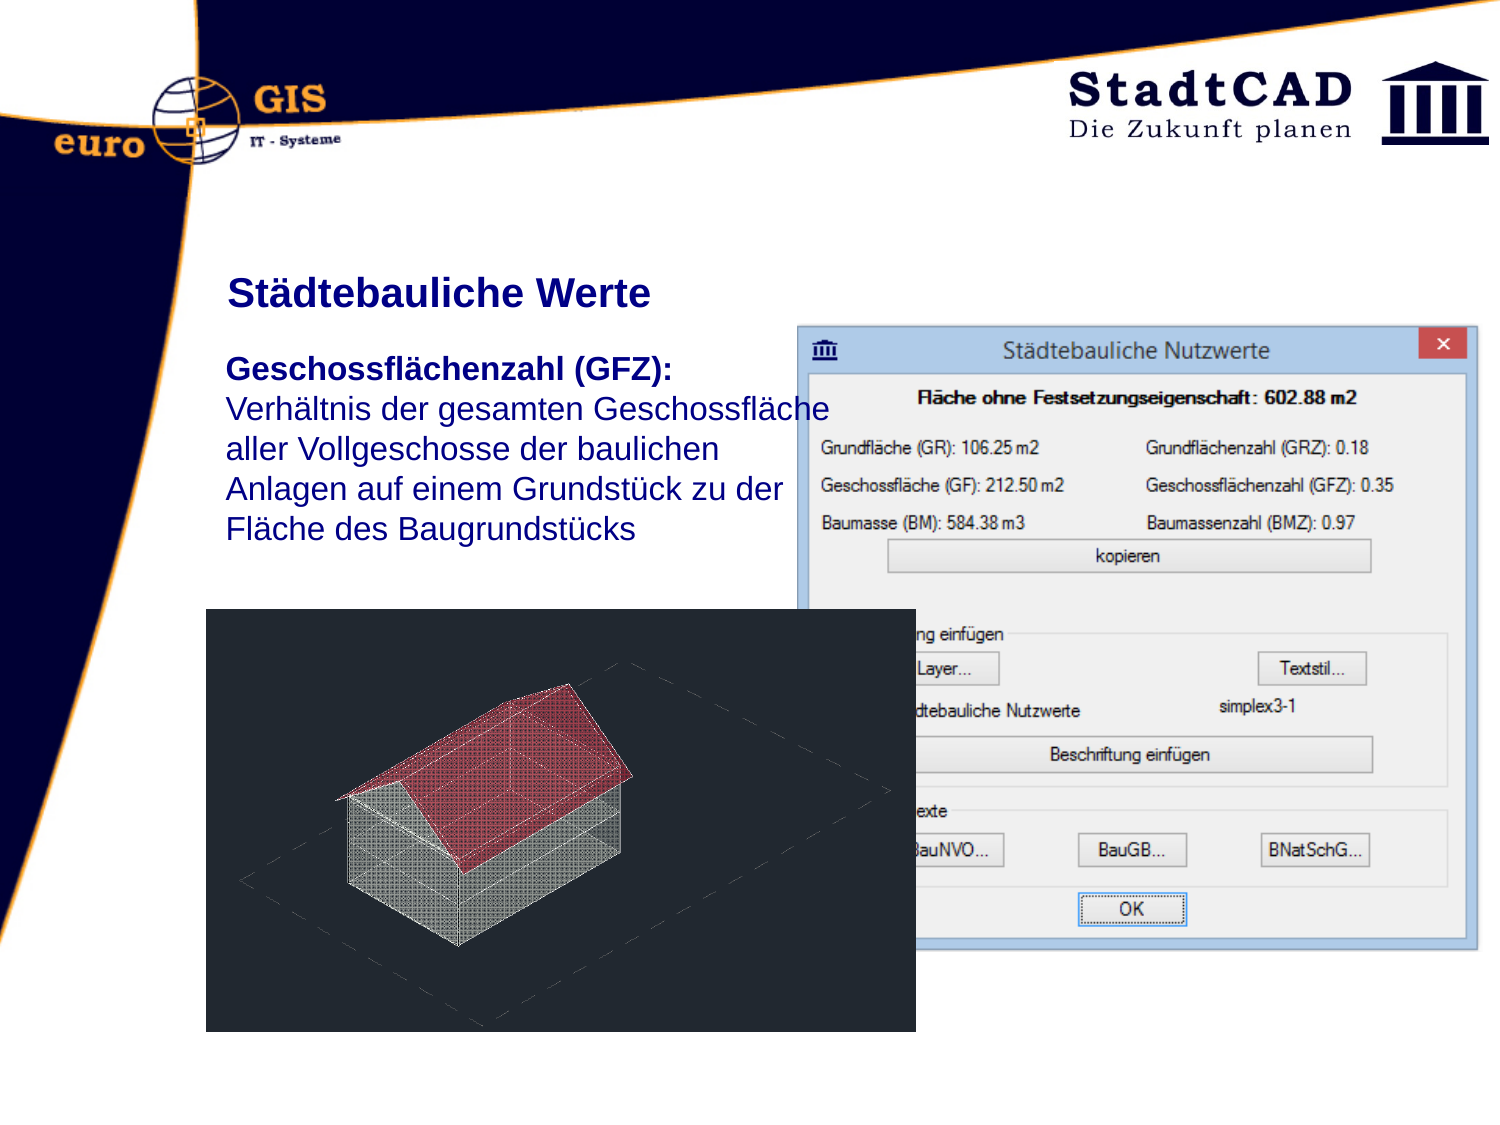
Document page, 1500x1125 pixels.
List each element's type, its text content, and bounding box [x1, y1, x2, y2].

picture [0, 0, 1500, 1032]
text_box Geschossflächenzahl (GFZ): Verhältnis der gesamten Geschossfläche aller Vollgeschosse der baulichen Anlagen auf einem Grundstück zu der Fläche des Baugrundstücks [210, 339, 786, 555]
text_box Städtebauliche Werte [212, 257, 973, 323]
